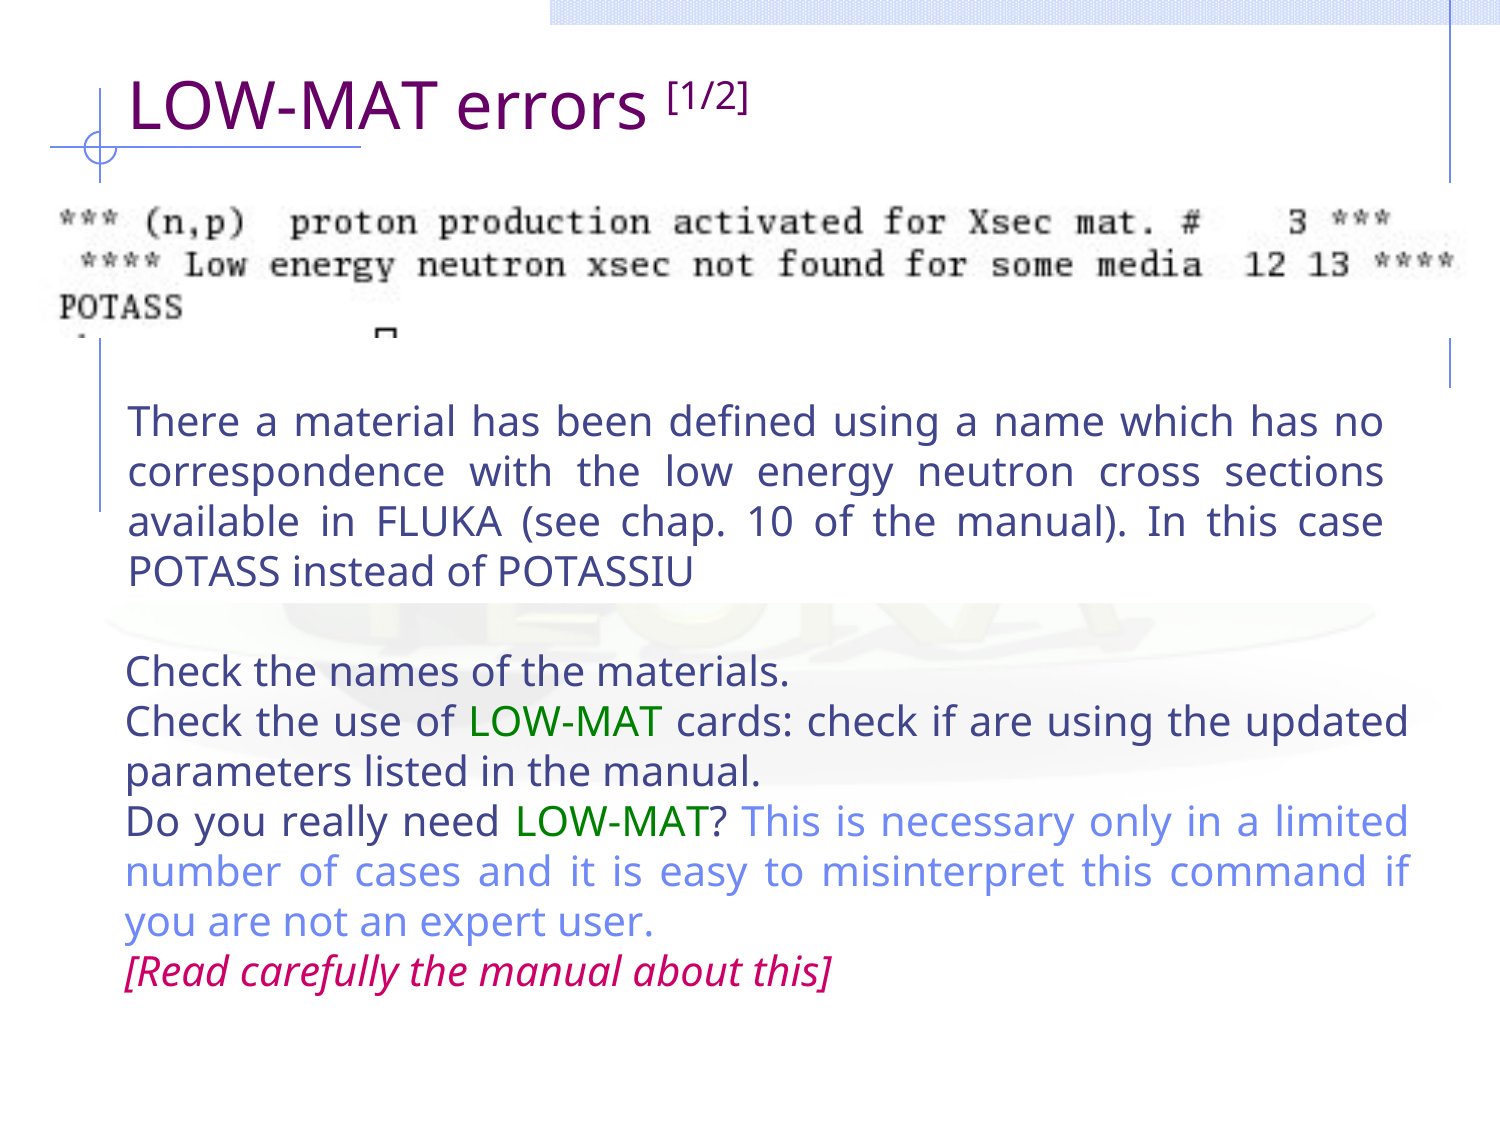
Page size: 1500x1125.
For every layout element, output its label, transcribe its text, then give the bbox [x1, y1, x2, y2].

title LOW-MAT errors [1/2] [112, 49, 1388, 150]
picture [37, 183, 1475, 827]
picture [1452, 0, 1500, 25]
text_box Check the names of the materials. Check the use of LOW-MAT cards: check if are using the updated parameters listed in the manual. Do you really need LOW-MAT? This is necessary only in a limited number of cases and it is easy to misinterpret this command if you are not an expert user. [Read carefully the manual about this] [109, 637, 1425, 1053]
picture [549, 0, 1448, 25]
text_box There a material has been defined using a name which has no correspondence with the low energy neutron cross sections available in FLUKA (see chap. 10 of the manual). In this case POTASS instead of POTASSIU [112, 387, 1400, 603]
